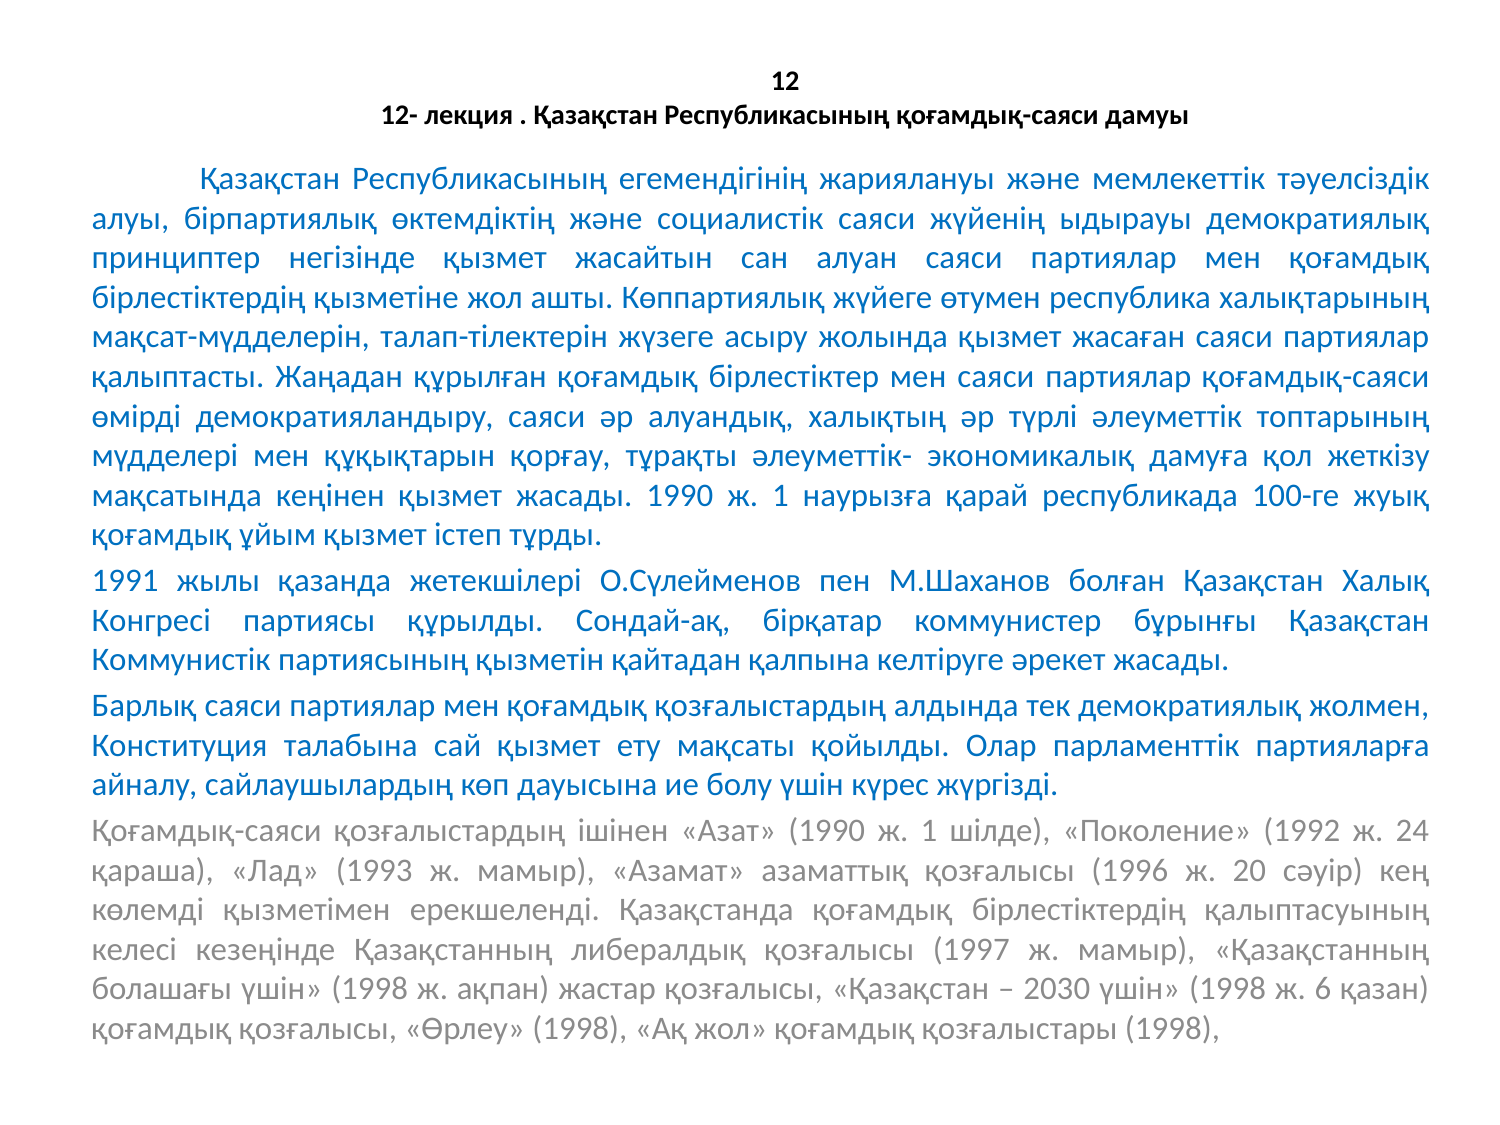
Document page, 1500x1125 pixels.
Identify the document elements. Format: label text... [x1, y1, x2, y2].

title 12 12- лекция . Қазақстан Республикасының қоғамдық-саяси дамуы [147, 54, 1423, 125]
subtitle Қазақстан Республикасының егемендігінің жариялануы және мемлекеттік тәуелсіздік алуы, бірпартиялық өктемдіктің және социалистік саяси жүйенің ыдырауы демократиялық принциптер негізінде қызмет жасайтын сан алуан саяси партиялар мен қоғамдық бірлестіктердің қызметіне жол ашты. Көппартиялық жүйеге өтумен республика халықтарының мақсат-мүдделерін, талап-тілектерін жүзеге асыру жолында қызмет жасаған саяси партиялар қалыптасты. Жаңадан құрылған қоғамдық бірлестіктер мен саяси партиялар қоғамдық-саяси өмірді демократияландыру, саяси әр алуандық, халықтың әр түрлі әлеуметтік топтарының мүдделері мен құқықтарын қорғау, тұрақты әлеуметтік- экономикалық дамуға қол жеткізу мақсатында кеңінен қызмет жасады. 1990 ж. 1 наурызға қарай республикада 100-ге жуық қоғамдық ұйым қызмет істеп тұрды. 1991 жылы қазанда жетекшілері О.Сүлейменов пен М.Шаханов болған Қазақстан Халық Конгресі партиясы құрылды. Сондай-ақ, бірқатар коммунистер бұрынғы Қазақстан Коммунистік партиясының қызметін қайтадан қалпына келтіруге әрекет жасады. Барлық саяси партиялар мен қоғамдық қозғалыстардың алдында тек демократиялық жолмен, Конституция талабына сай қызмет ету мақсаты қойылды. Олар парламенттік партияларға айналу, сайлаушылардың көп дауысына ие болу үшін күрес жүргізді. Қоғамдық-саяси қозғалыстардың ішінен «Азат» (1990 ж. 1 шілде), «Поколение» (1992 ж. 24 қараша), «Лад» (1993 ж. мамыр), «Азамат» азаматтық қозғалысы (1996 ж. 20 сәуір) кең көлемді қызметімен ерекшеленді. Қазақстанда қоғамдық бірлестіктердің қалыптасуының келесі кезеңінде Қазақстанның либералдық қозғалысы (1997 ж. мамыр), «Қазақстанның болашағы үшін» (1998 ж. ақпан) жастар қозғалысы, «Қазақстан – 2030 үшін» (1998 ж. 6 қазан) қоғамдық қозғалысы, «Өрлеу» (1998), «Ақ жол» қоғамдық қозғалыстары (1998), [76, 125, 1447, 1071]
